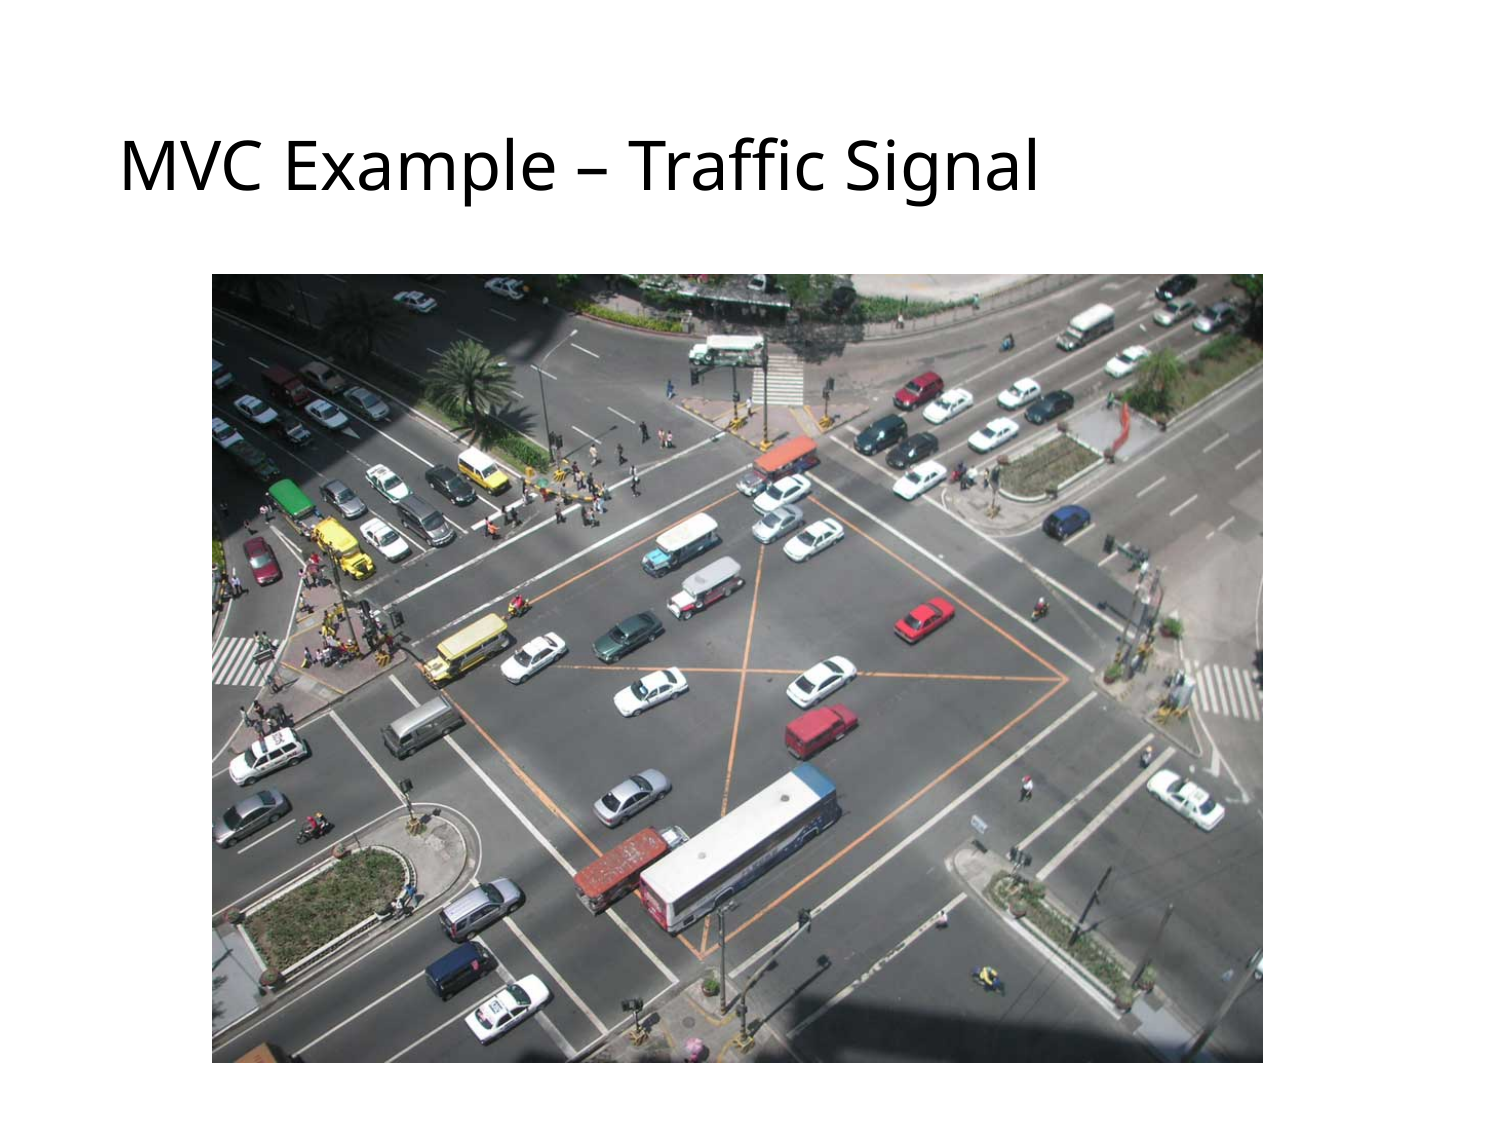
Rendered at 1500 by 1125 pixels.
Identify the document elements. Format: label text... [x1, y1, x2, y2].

picture [212, 274, 1263, 1063]
title MVC Example – Traffic Signal [103, 59, 1397, 278]
